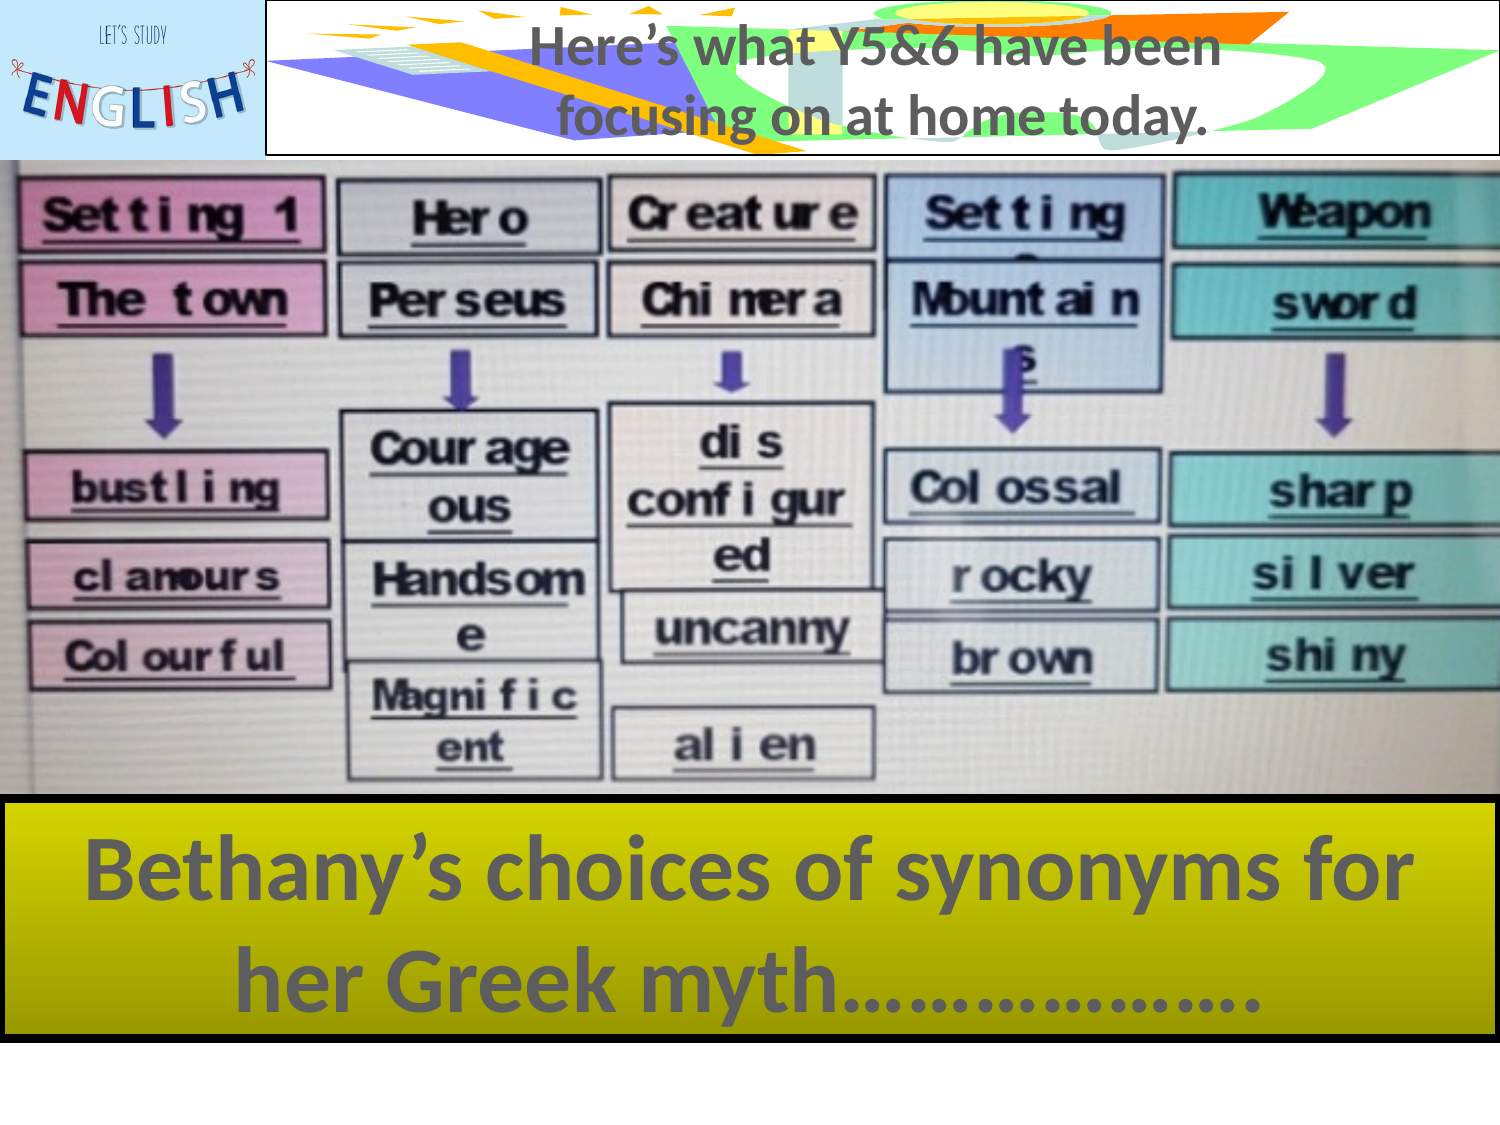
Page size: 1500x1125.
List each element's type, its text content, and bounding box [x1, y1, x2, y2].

picture [0, 0, 1500, 799]
text_box Here’s what Y5&6 have been focusing on at home today. [267, 0, 1500, 155]
text_box Bethany’s choices of synonyms for her Greek myth………………. [0, 807, 1500, 1039]
